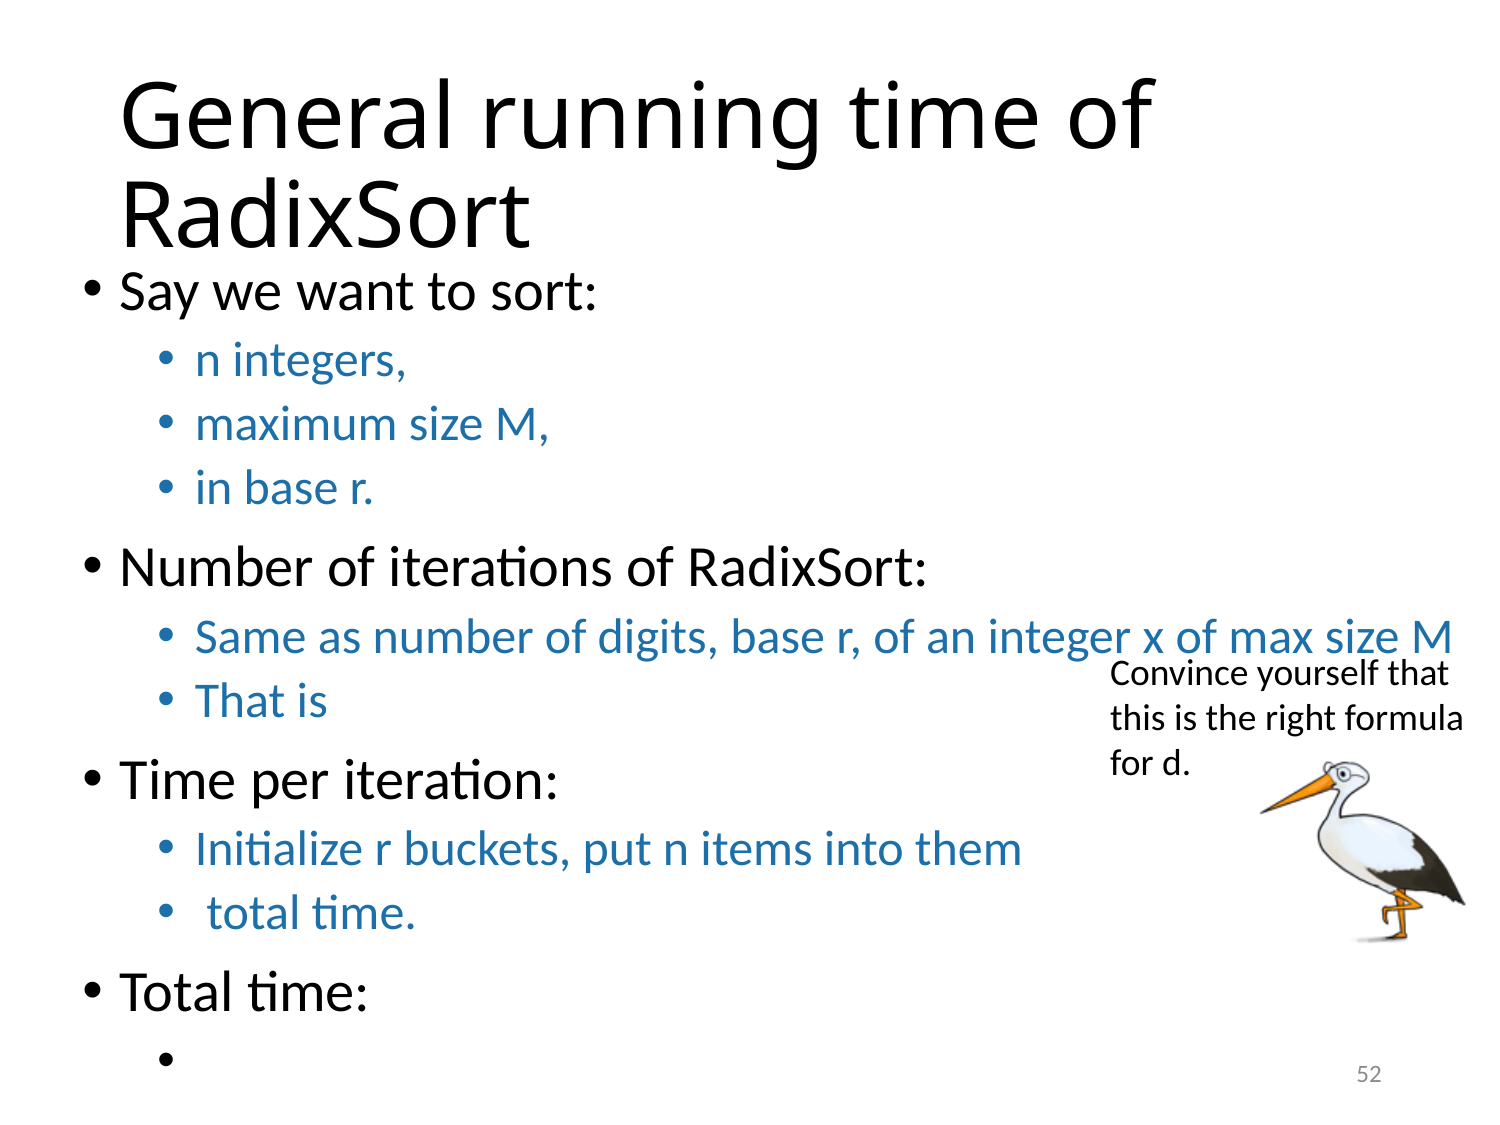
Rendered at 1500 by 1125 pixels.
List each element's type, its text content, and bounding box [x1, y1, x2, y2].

slide_number 52 [1059, 1042, 1397, 1103]
text_box Convince yourself that this is the right formula for d. [1095, 640, 1500, 791]
title General running time of RadixSort [103, 59, 1397, 278]
picture [1254, 740, 1500, 959]
